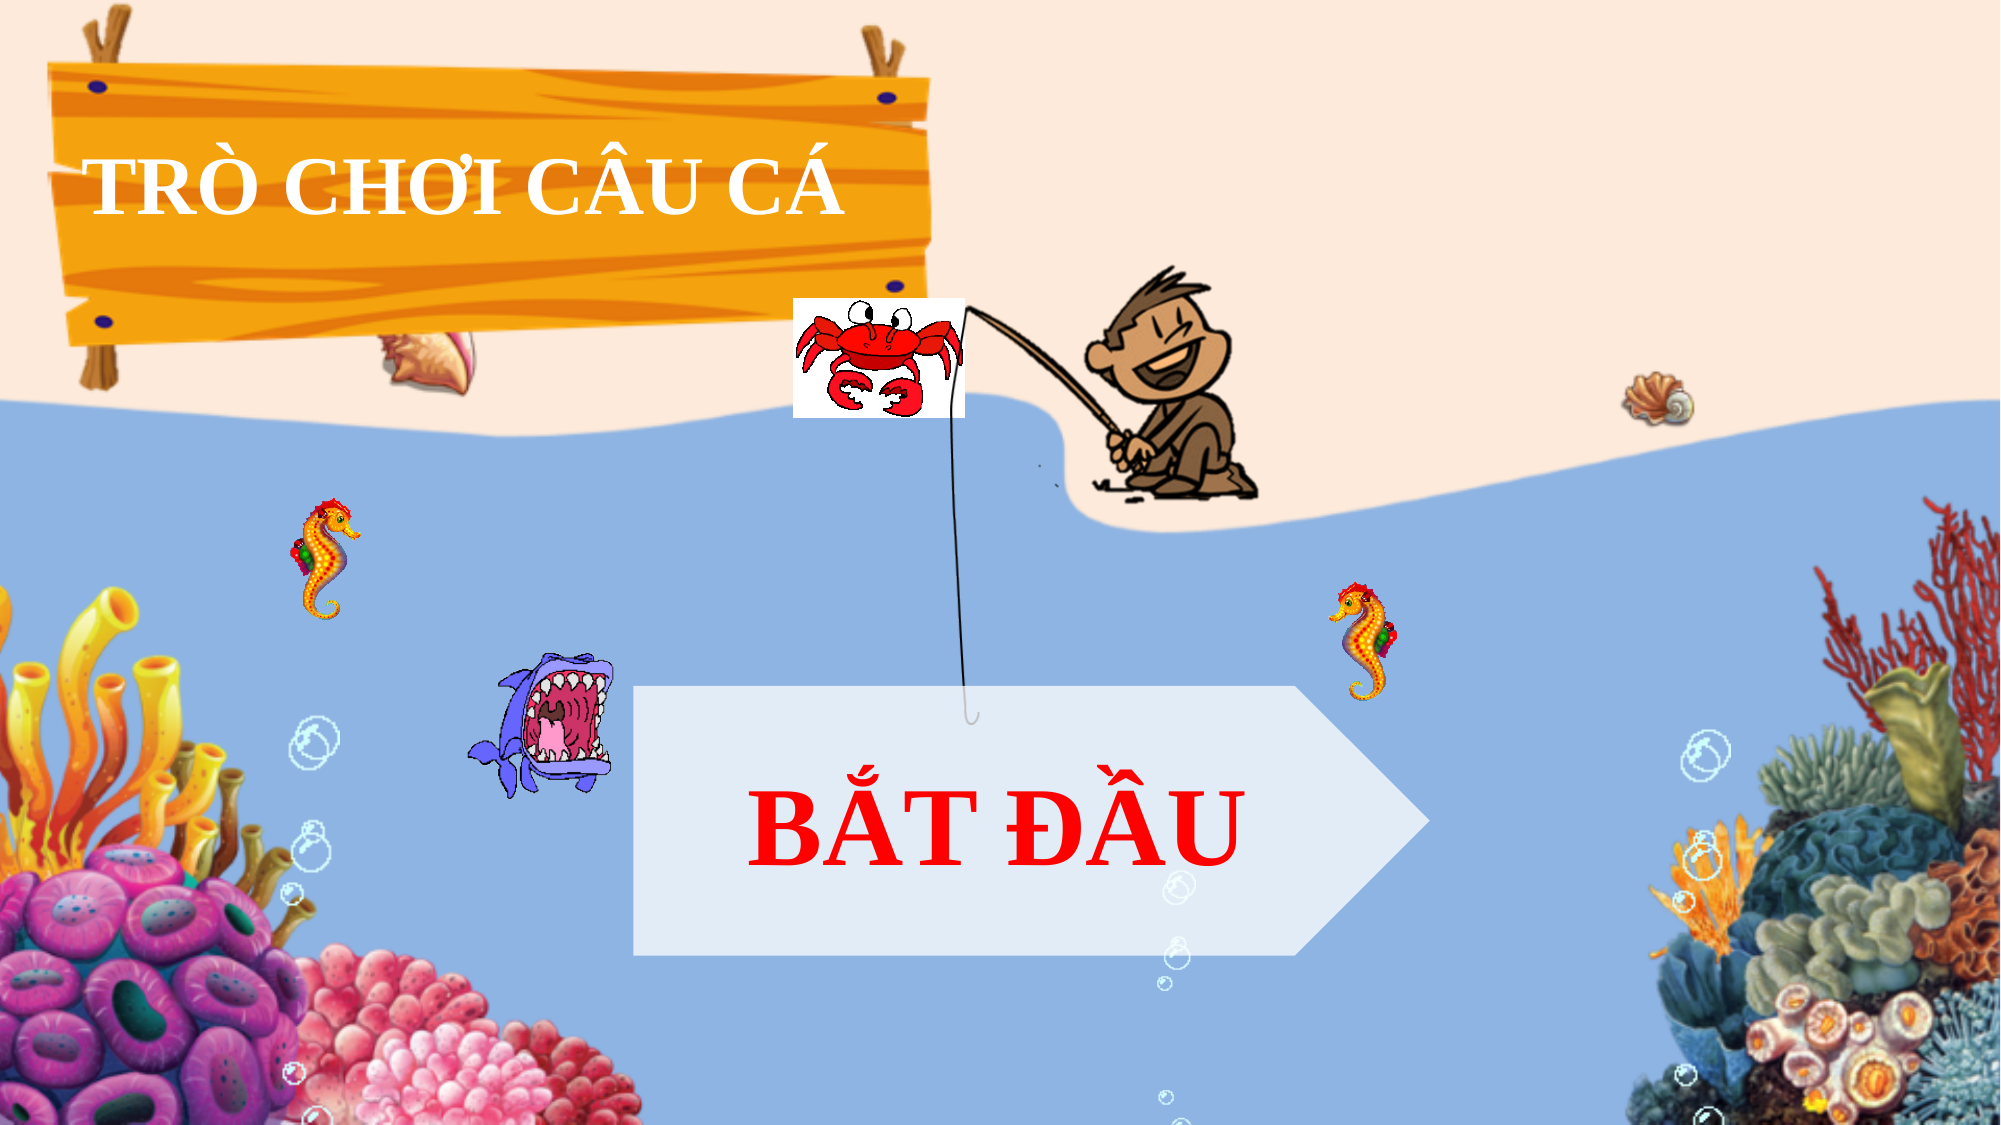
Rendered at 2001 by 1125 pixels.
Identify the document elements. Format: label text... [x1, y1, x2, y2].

text_box BẮT ĐẦU [632, 684, 1432, 957]
picture [0, 0, 2001, 1125]
text_box TRÒ CHƠI CÂU CÁ [66, 123, 1006, 239]
